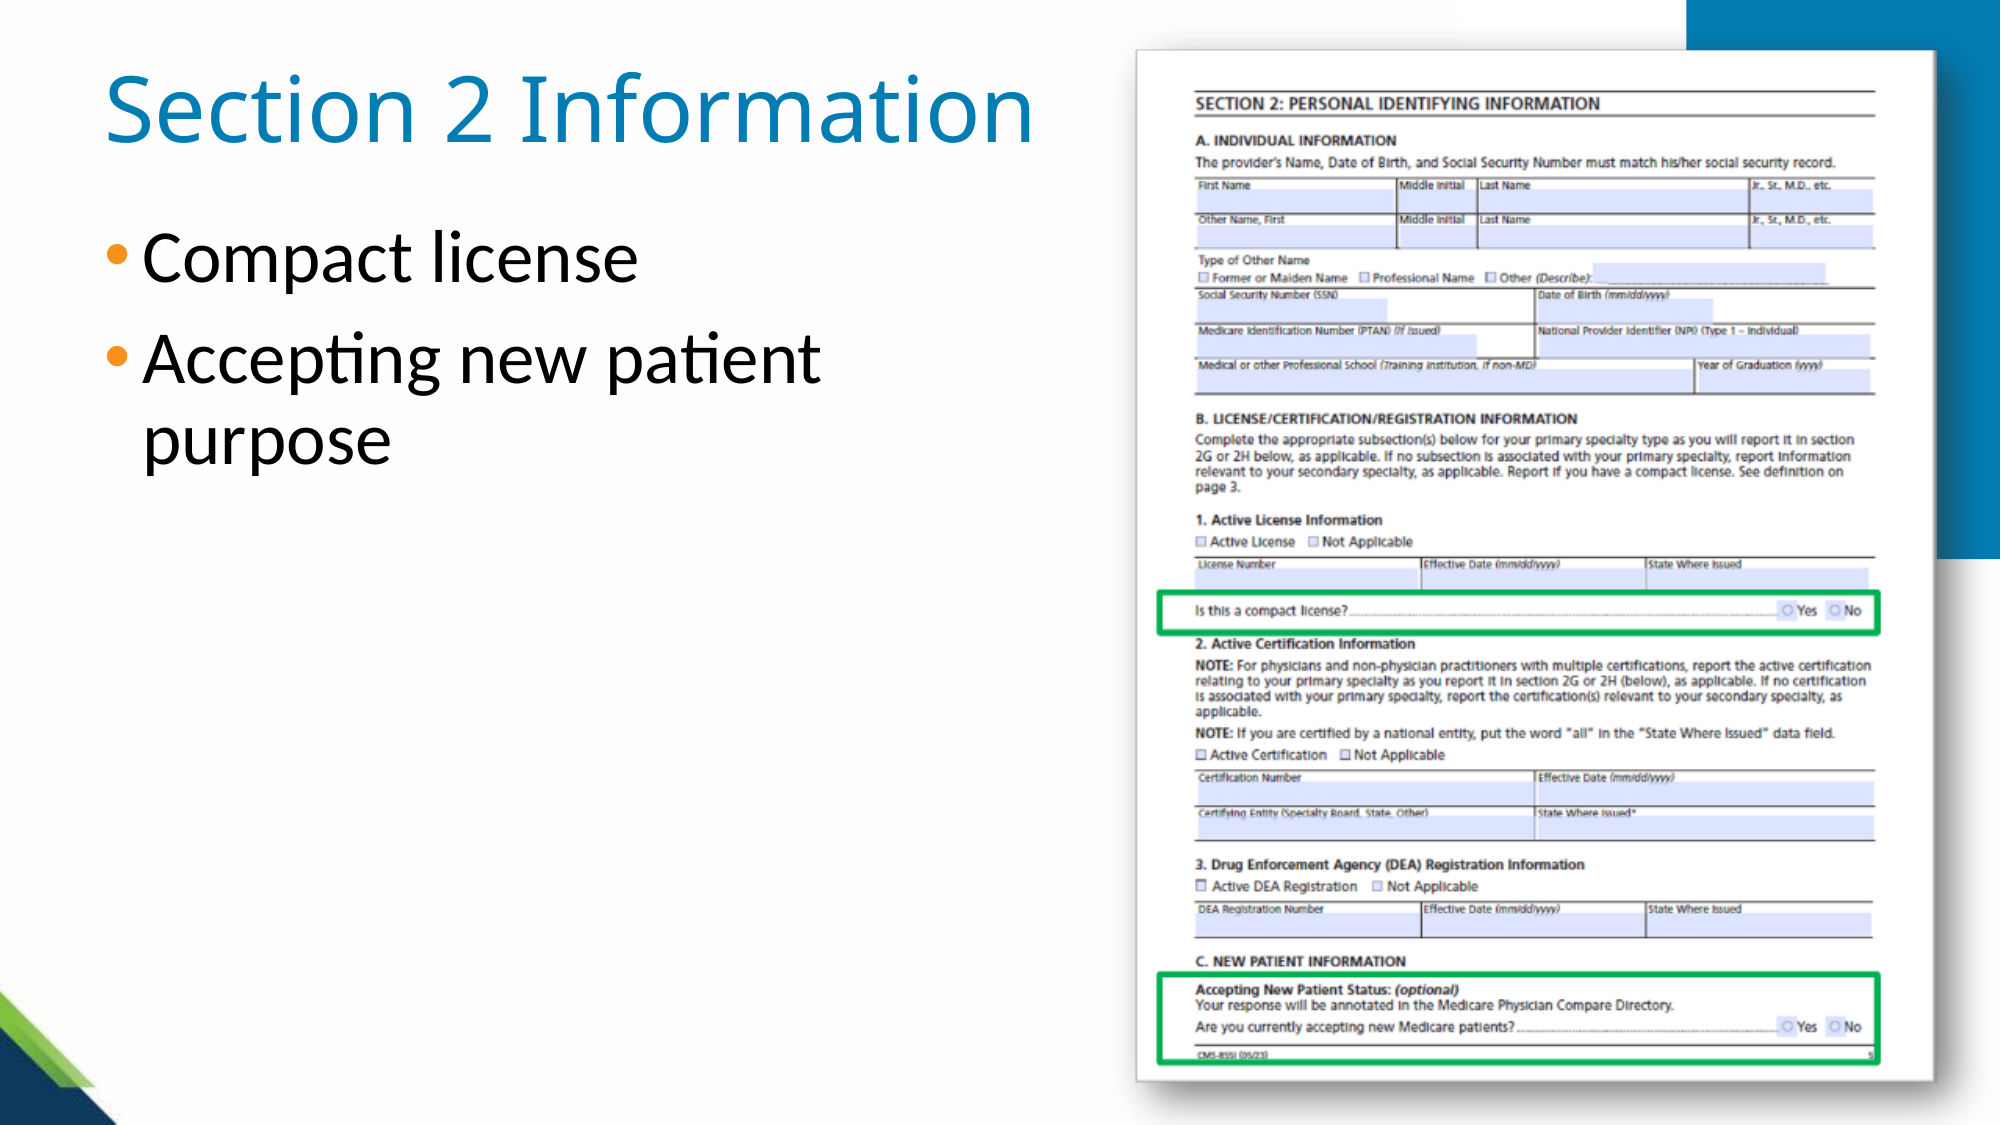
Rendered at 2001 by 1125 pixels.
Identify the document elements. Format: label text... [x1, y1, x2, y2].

title Section 2 Information [89, 55, 1105, 175]
list Compact license Accepting new patient purpose [89, 210, 1044, 1043]
picture [0, 0, 2000, 1125]
